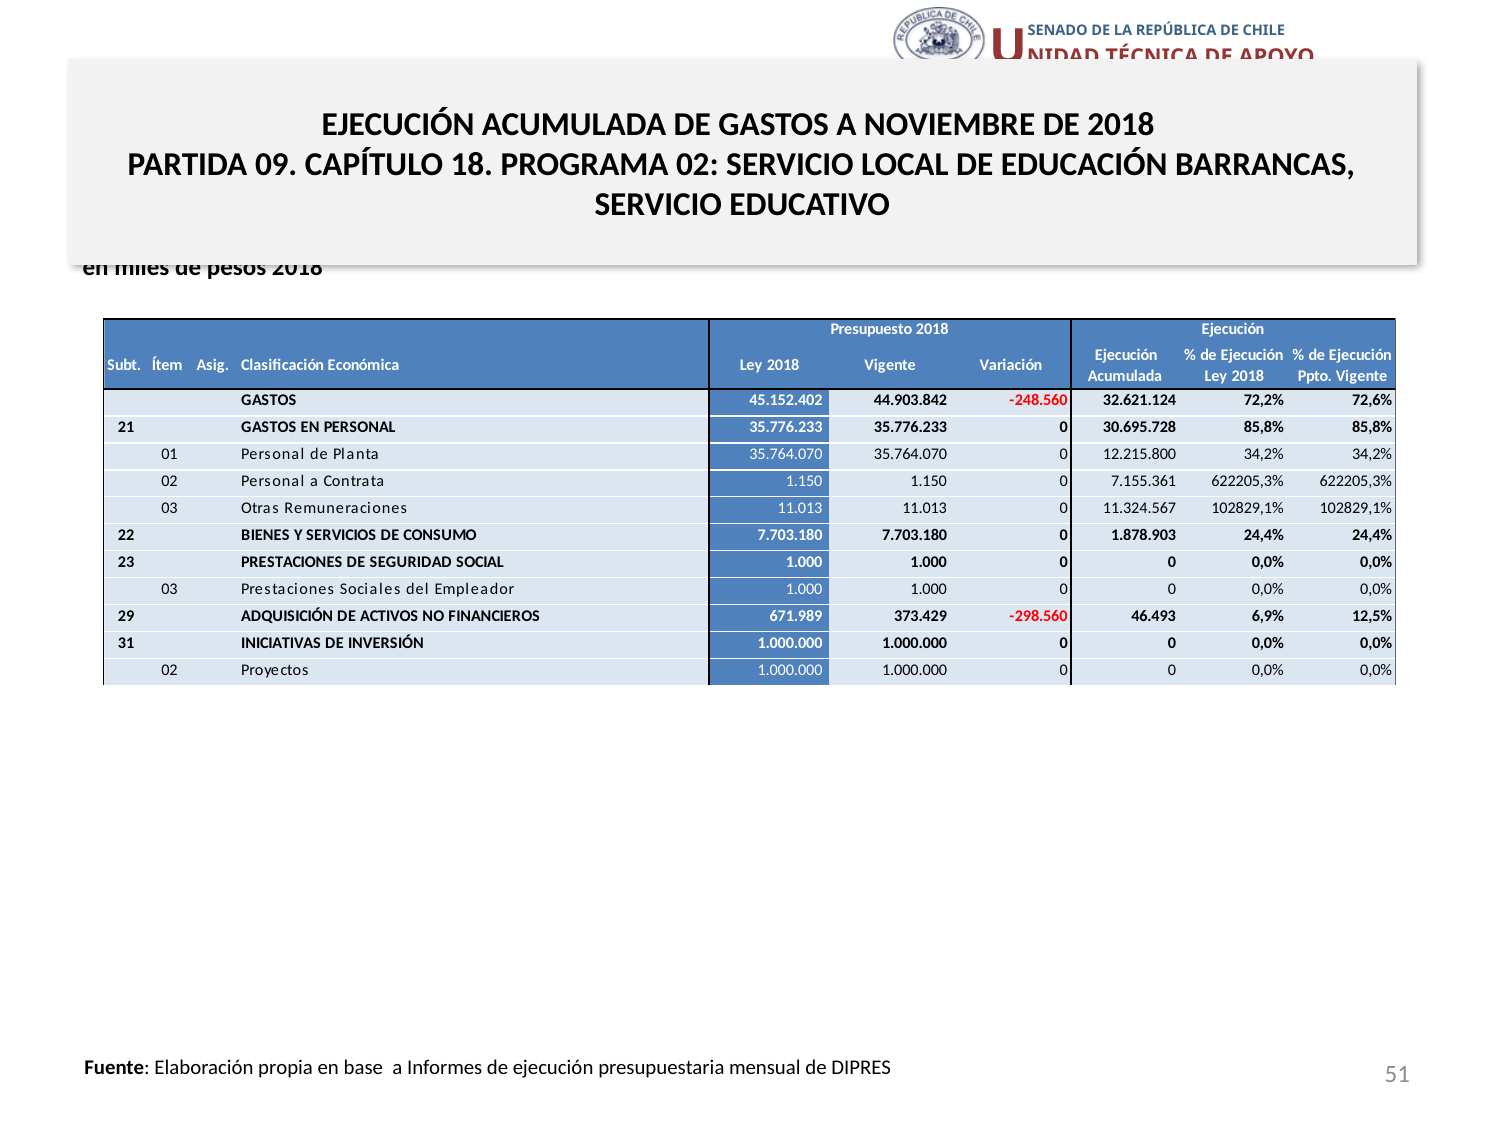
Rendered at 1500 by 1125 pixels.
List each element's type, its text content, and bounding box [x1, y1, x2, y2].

title EJECUCIÓN ACUMULADA DE GASTOS A NOVIEMBRE DE 2018 PARTIDA 09. CAPÍTULO 18. PROGRAMA 02: SERVICIO LOCAL DE EDUCACIÓN BARRANCAS, SERVICIO EDUCATIVO [68, 60, 1416, 264]
picture [102, 317, 1398, 687]
picture [893, 7, 987, 60]
text_box en miles de pesos 2018 [67, 269, 1418, 319]
slide_number 51 [1074, 1042, 1425, 1103]
